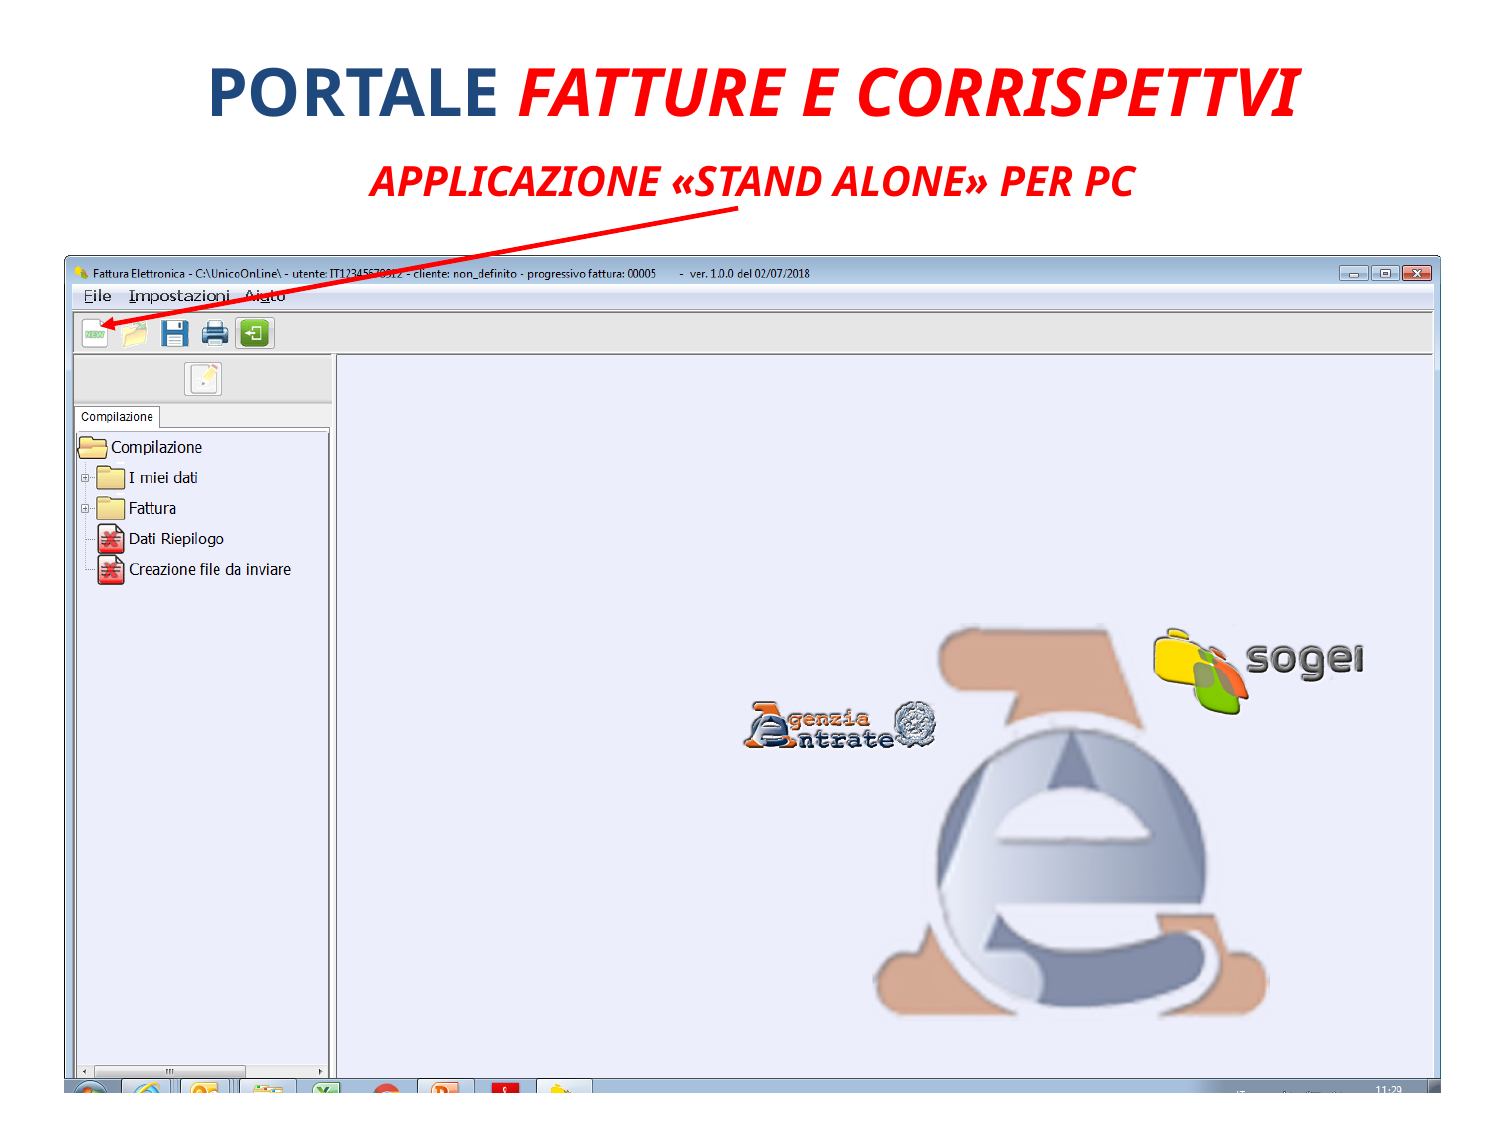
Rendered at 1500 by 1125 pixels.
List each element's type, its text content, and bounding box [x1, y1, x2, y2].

picture [64, 255, 1442, 1093]
text_box PORTALE FATTURE E CORRISPETTVI APPLICAZIONE «STAND ALONE» PER PC [23, 19, 1483, 197]
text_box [100, 207, 739, 327]
